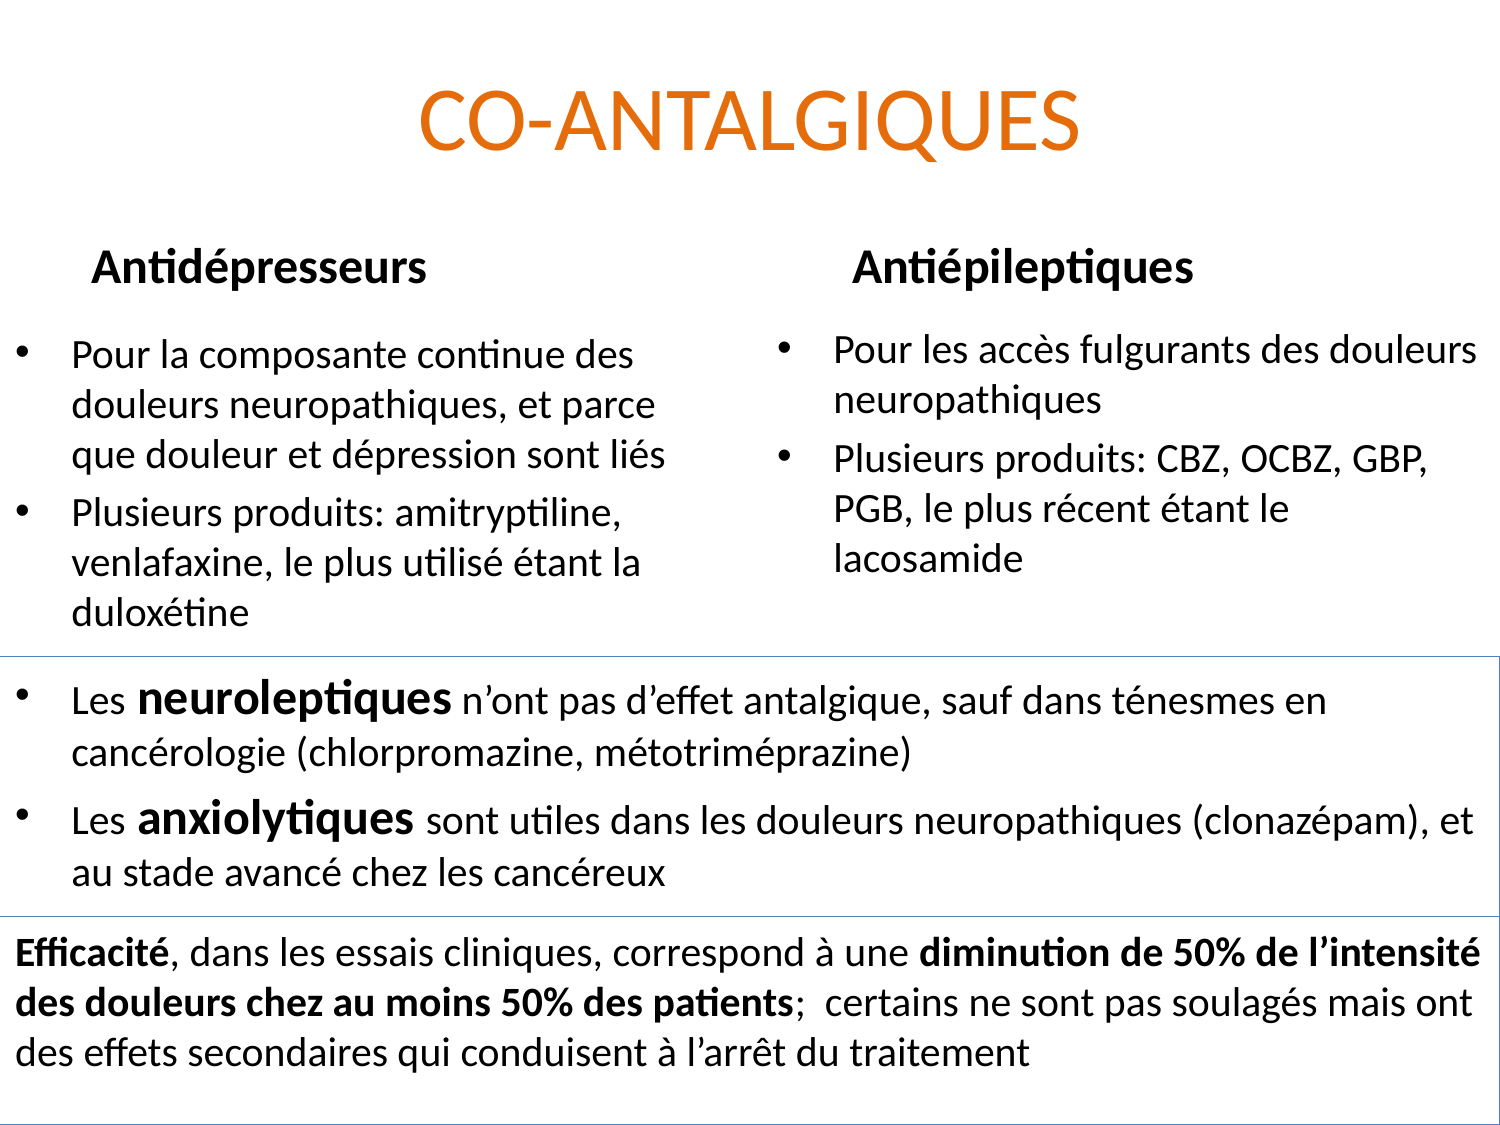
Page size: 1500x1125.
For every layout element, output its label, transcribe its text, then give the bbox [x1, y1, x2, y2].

list Antidépresseurs [76, 196, 740, 302]
list Pour les accès fulgurants des douleurs neuropathiques Plusieurs produits: CBZ, OCBZ, GBP, PGB, le plus récent étant le lacosamide [761, 314, 1500, 656]
text_box Efficacité, dans les essais cliniques, correspond à une diminution de 50% de l’intensité des douleurs chez au moins 50% des patients; certains ne sont pas soulagés mais ont des effets secondaires qui conduisent à l’arrêt du traitement [0, 916, 1500, 1125]
text_box Les neuroleptiques n’ont pas d’effet antalgique, sauf dans ténesmes en cancérologie (chlorpromazine, métotriméprazine) Les anxiolytiques sont utiles dans les douleurs neuropathiques (clonazépam), et au stade avancé chez les cancéreux [0, 656, 1500, 916]
list Pour la composante continue des douleurs neuropathiques, et parce que douleur et dépression sont liés Plusieurs produits: amitryptiline, venlafaxine, le plus utilisé étant la duloxétine [0, 318, 732, 656]
list Antiépileptiques [836, 196, 1500, 302]
title CO-ANTALGIQUES [75, 7, 1425, 220]
